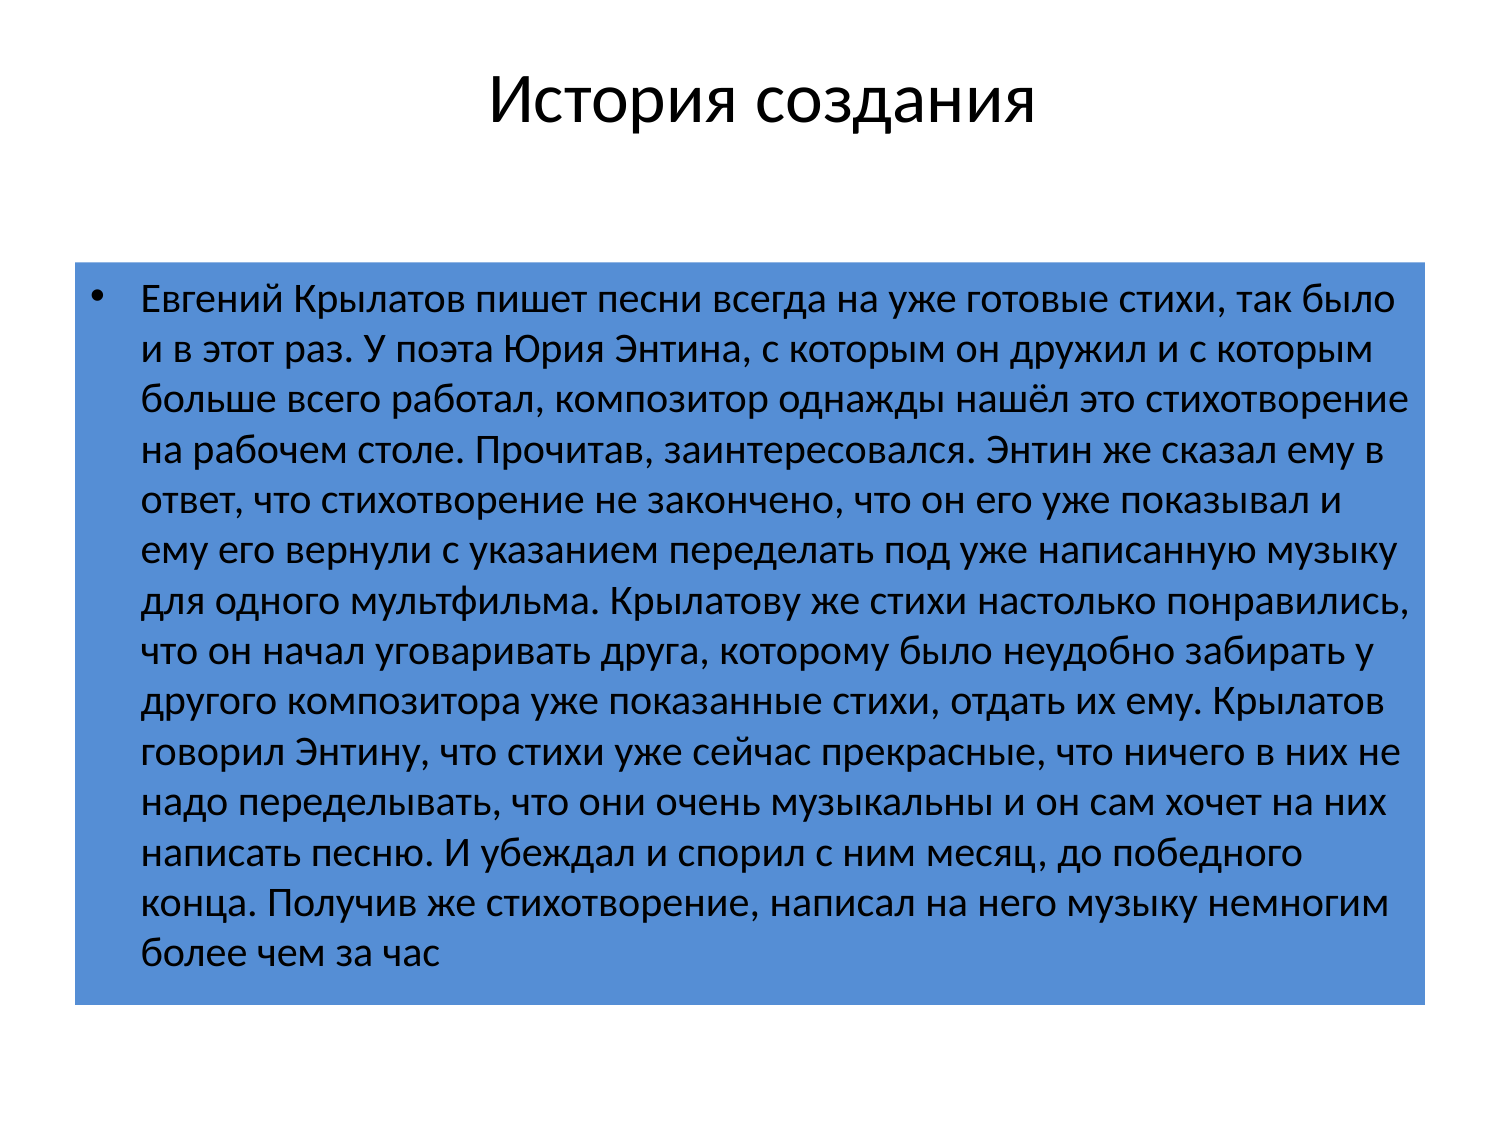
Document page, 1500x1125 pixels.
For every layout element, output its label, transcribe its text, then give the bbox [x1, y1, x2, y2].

list Евгений Крылатов пишет песни всегда на уже готовые стихи, так было и в этот раз. У поэта Юрия Энтина, с которым он дружил и с которым больше всего работал, композитор однажды нашёл это стихотворение на рабочем столе. Прочитав, заинтересовался. Энтин же сказал ему в ответ, что стихотворение не закончено, что он его уже показывал и ему его вернули с указанием переделать под уже написанную музыку для одного мультфильма. Крылатову же стихи настолько понравились, что он начал уговаривать друга, которому было неудобно забирать у другого композитора уже показанные стихи, отдать их ему. Крылатов говорил Энтину, что стихи уже сейчас прекрасные, что ничего в них не надо переделывать, что они очень музыкальны и он сам хочет на них написать песню. И убеждал и спорил с ним месяц, до победного конца. Получив же стихотворение, написал на него музыку немногим более чем за час [75, 262, 1425, 1005]
title История создания [76, 42, 1451, 231]
